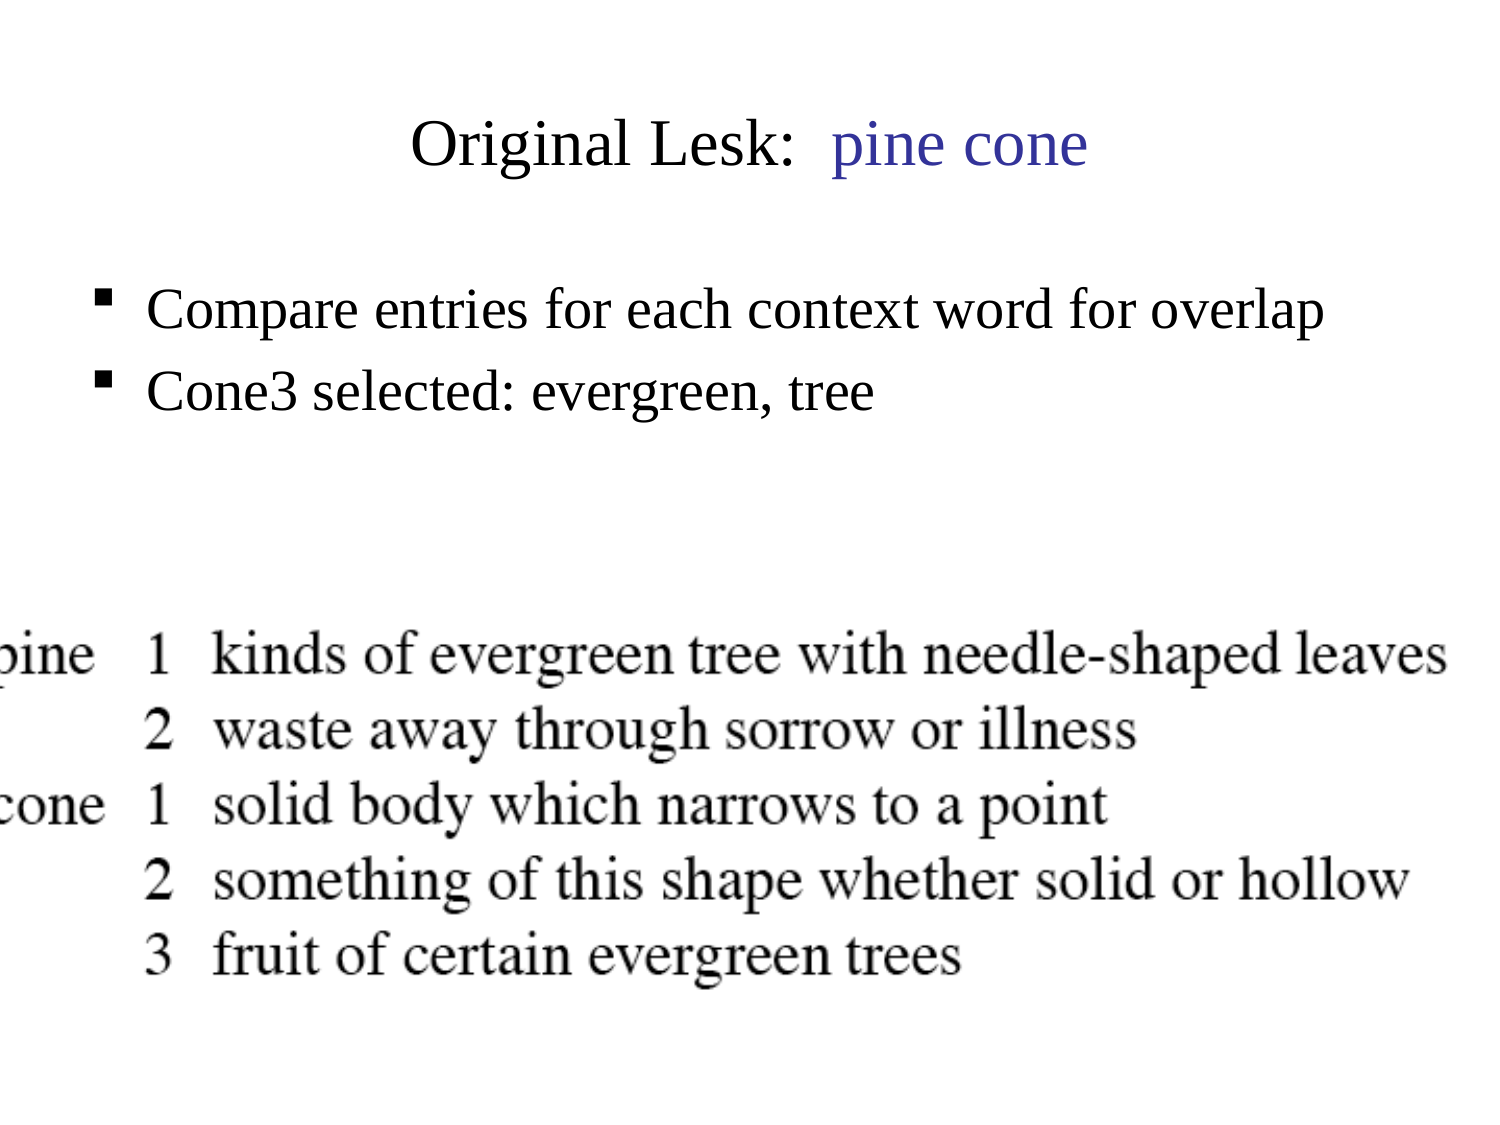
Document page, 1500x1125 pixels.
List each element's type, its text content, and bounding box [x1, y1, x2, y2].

list Compare entries for each context word for overlap Cone3 selected: evergreen, tree [74, 262, 1426, 574]
title Original Lesk: pine cone [74, 44, 1426, 233]
picture [0, 574, 1500, 994]
